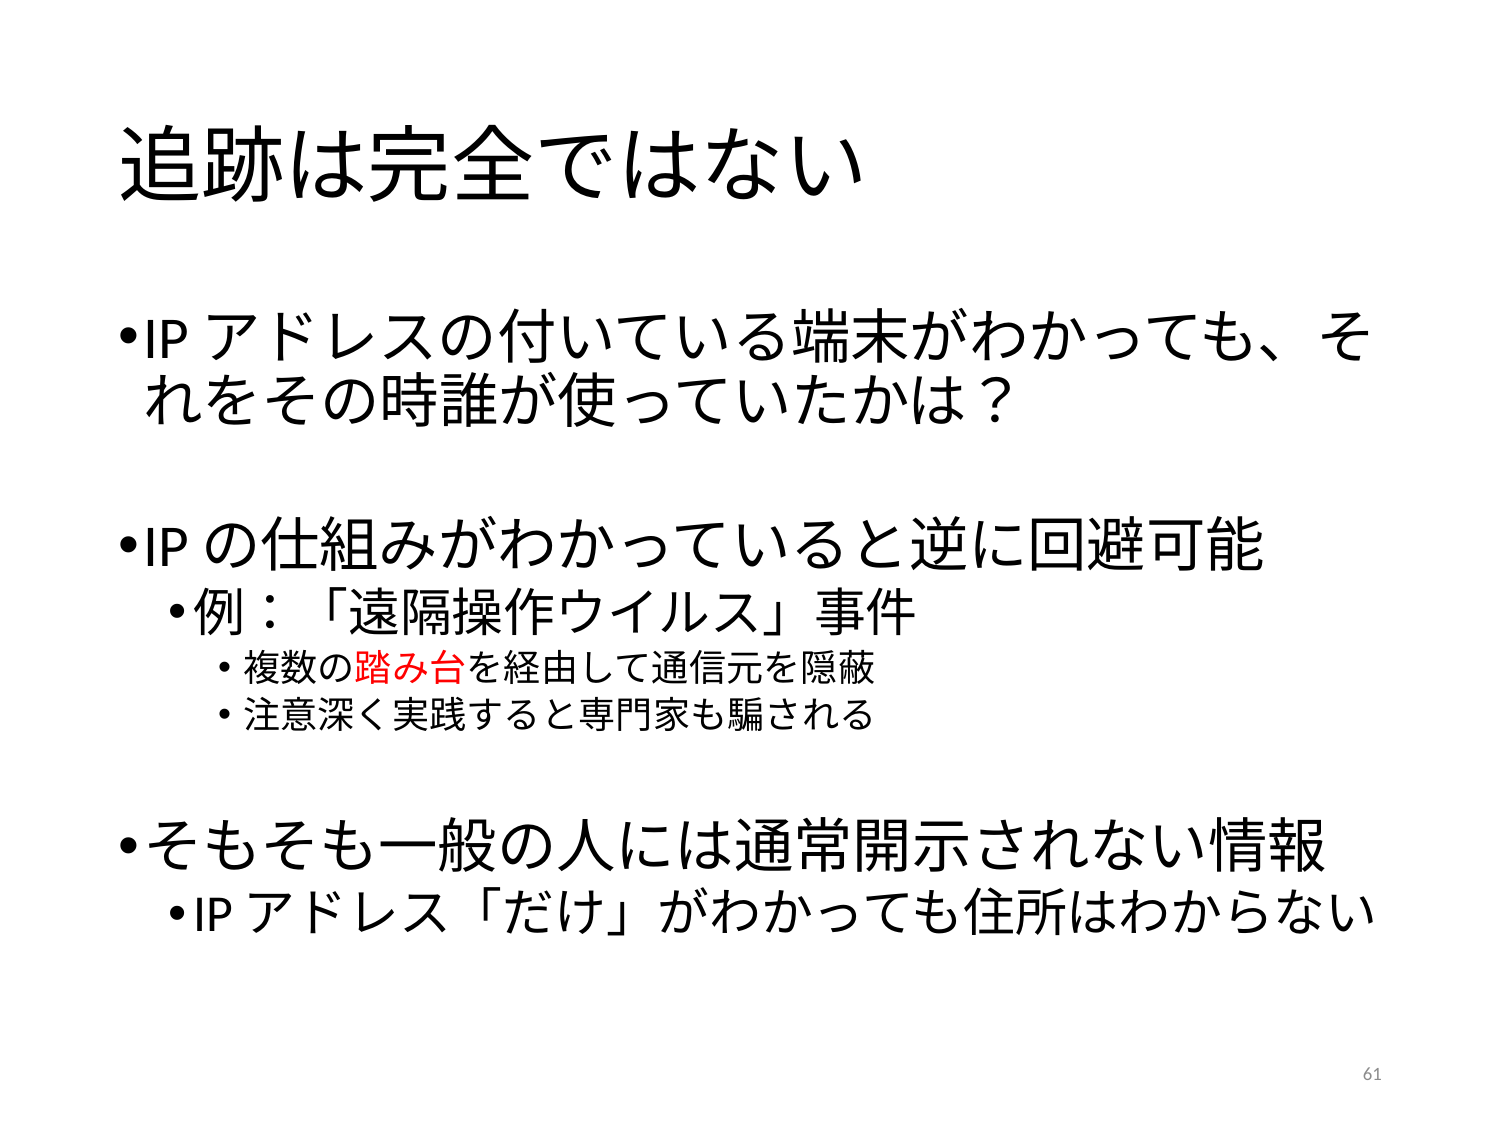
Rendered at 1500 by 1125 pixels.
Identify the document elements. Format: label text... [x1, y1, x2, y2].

title 追跡は完全ではない [103, 59, 1397, 278]
list IPアドレスの付いている端末がわかっても、それをその時誰が使っていたかは？ IPの仕組みがわかっていると逆に回避可能 例：「遠隔操作ウイルス」事件 複数の踏み台を経由して通信元を隠蔽 注意深く実践すると専門家も騙される そもそも一般の人には通常開示されない情報 IPアドレス「だけ」がわかっても住所はわからない [103, 299, 1397, 1014]
slide_number 61 [1059, 1042, 1397, 1103]
